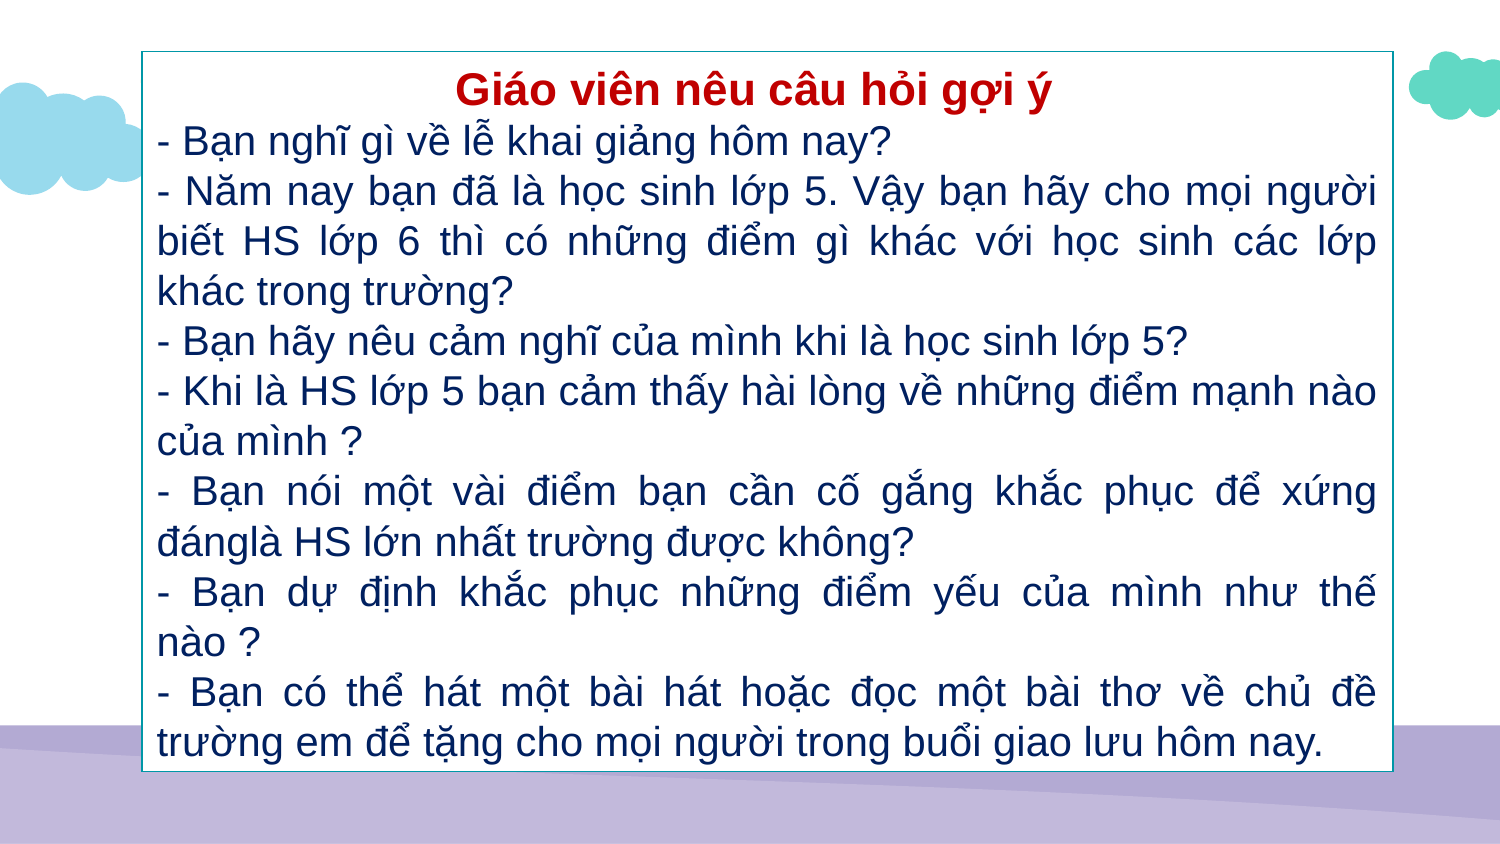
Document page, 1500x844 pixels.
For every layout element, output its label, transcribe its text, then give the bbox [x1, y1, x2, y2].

text_box Giáo viên nêu câu hỏi gợi ý - Bạn nghĩ gì về lễ khai giảng hôm nay? - Năm nay bạn đã là học sinh lớp 5. Vậy bạn hãy cho mọi người biết HS lớp 6 thì có những điểm gì khác với học sinh các lớp khác trong trường? - Bạn hãy nêu cảm nghĩ của mình khi là học sinh lớp 5? - Khi là HS lớp 5 bạn cảm thấy hài lòng về những điểm mạnh nào của mình ? - Bạn nói một vài điểm bạn cần cố gắng khắc phục để xứng đánglà HS lớn nhất trường được không? - Bạn dự định khắc phục những điểm yếu của mình như thế nào ? - Bạn có thể hát một bài hát hoặc đọc một bài thơ về chủ đề trường em để tặng cho mọi người trong buổi giao lưu hôm nay. [141, 51, 1393, 772]
